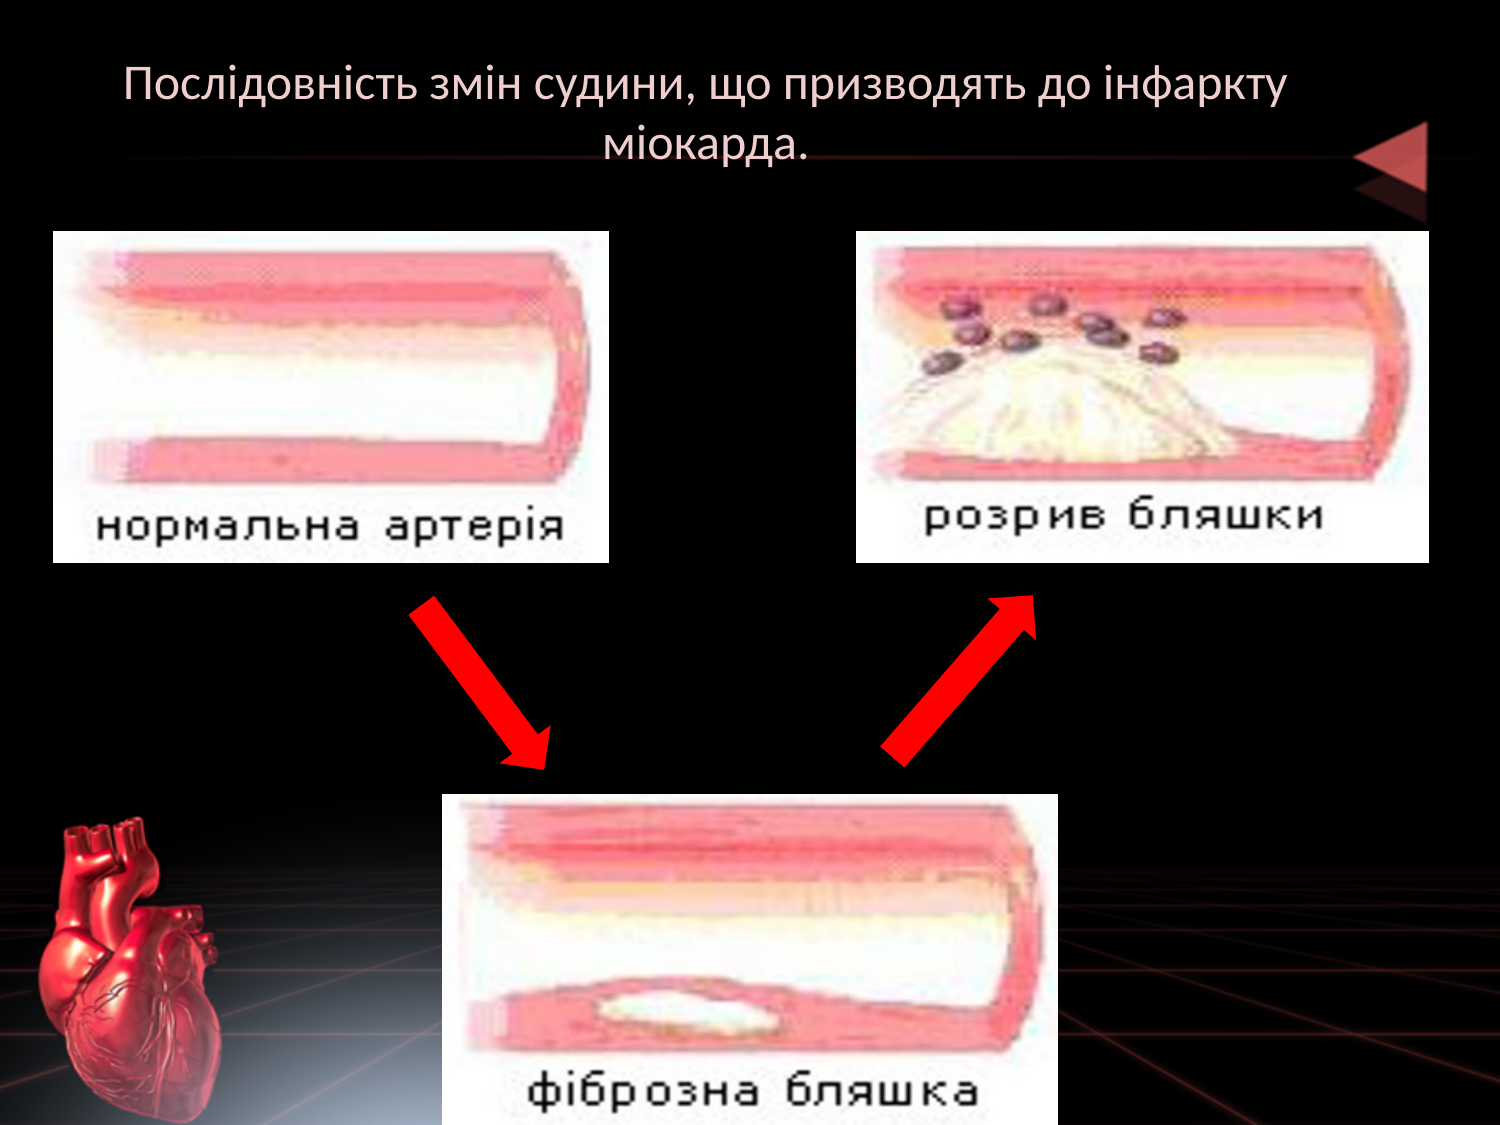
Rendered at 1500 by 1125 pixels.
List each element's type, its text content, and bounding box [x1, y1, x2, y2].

text_box [406, 593, 553, 772]
text_box [878, 593, 1039, 770]
text_box Послідовність змін судини, що призводять до інфаркту міокарда. [0, 42, 1412, 178]
picture [0, 0, 1500, 1125]
